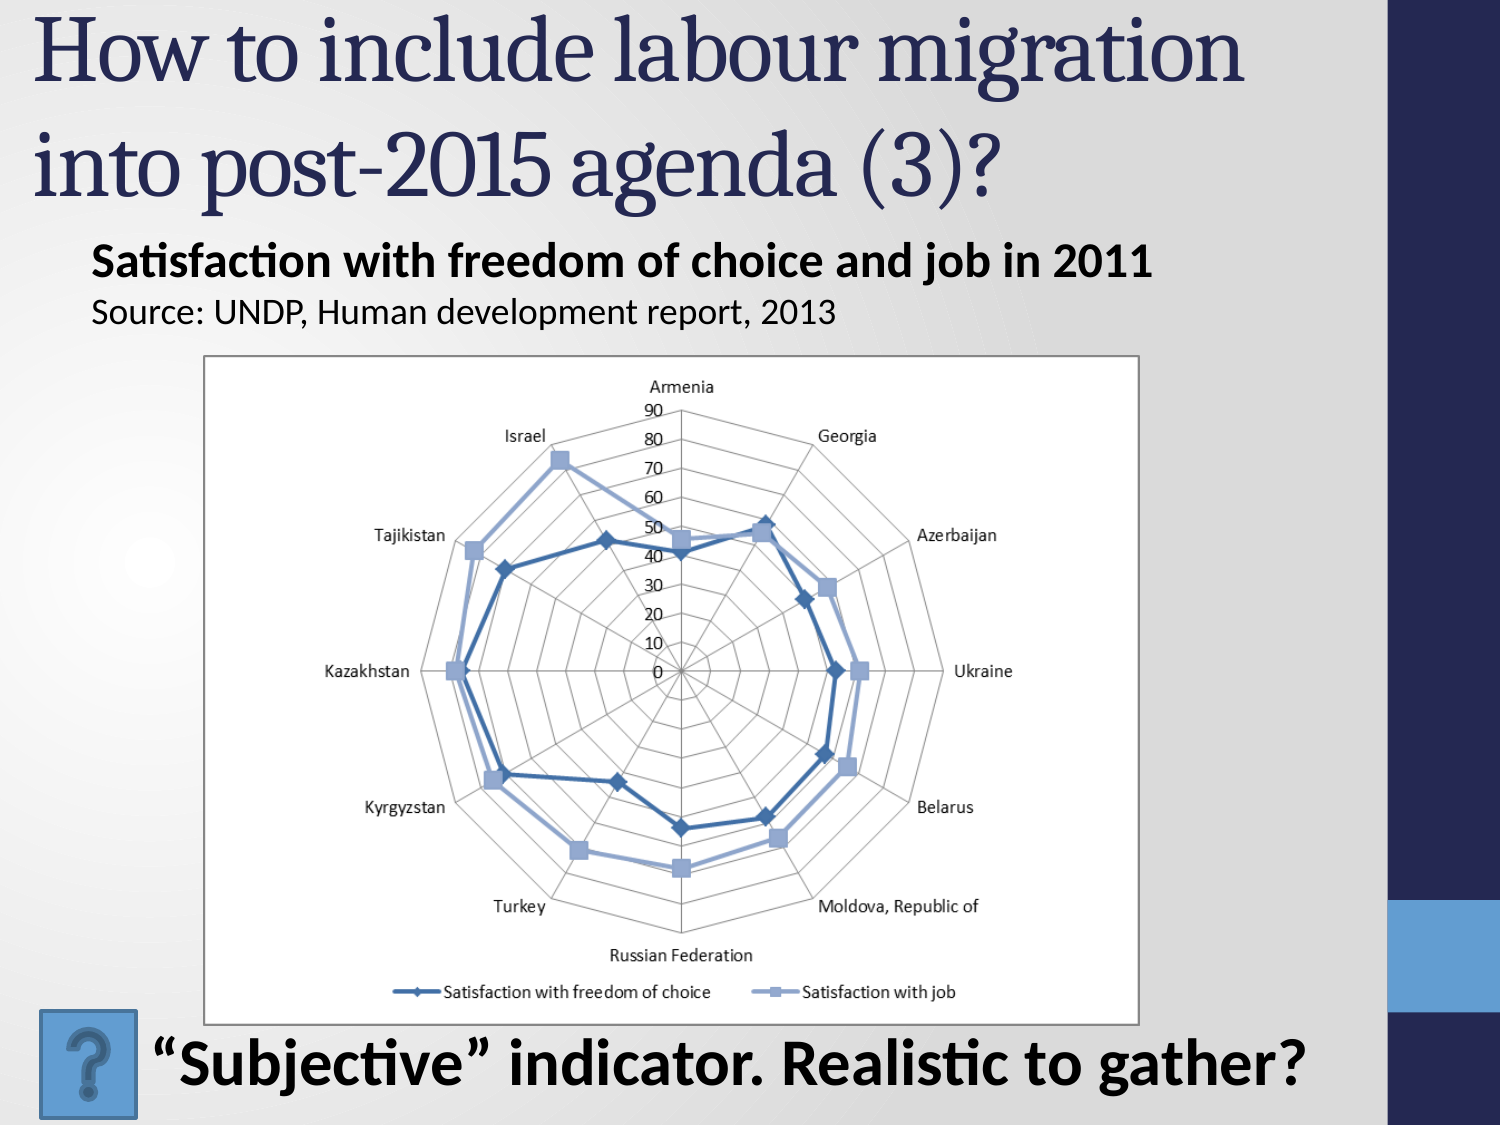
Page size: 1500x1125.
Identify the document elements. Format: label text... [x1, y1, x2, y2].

text_box Satisfaction with freedom of choice and job in 2011 Source: UNDP, Human development report, 2013 [76, 219, 1306, 340]
title How to include labour migration into post-2015 agenda (3)? [17, 7, 1377, 195]
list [203, 354, 1141, 1026]
text_box [39, 1009, 138, 1120]
text_box “Subjective” indicator. Realistic to gather? [138, 1011, 1341, 1106]
